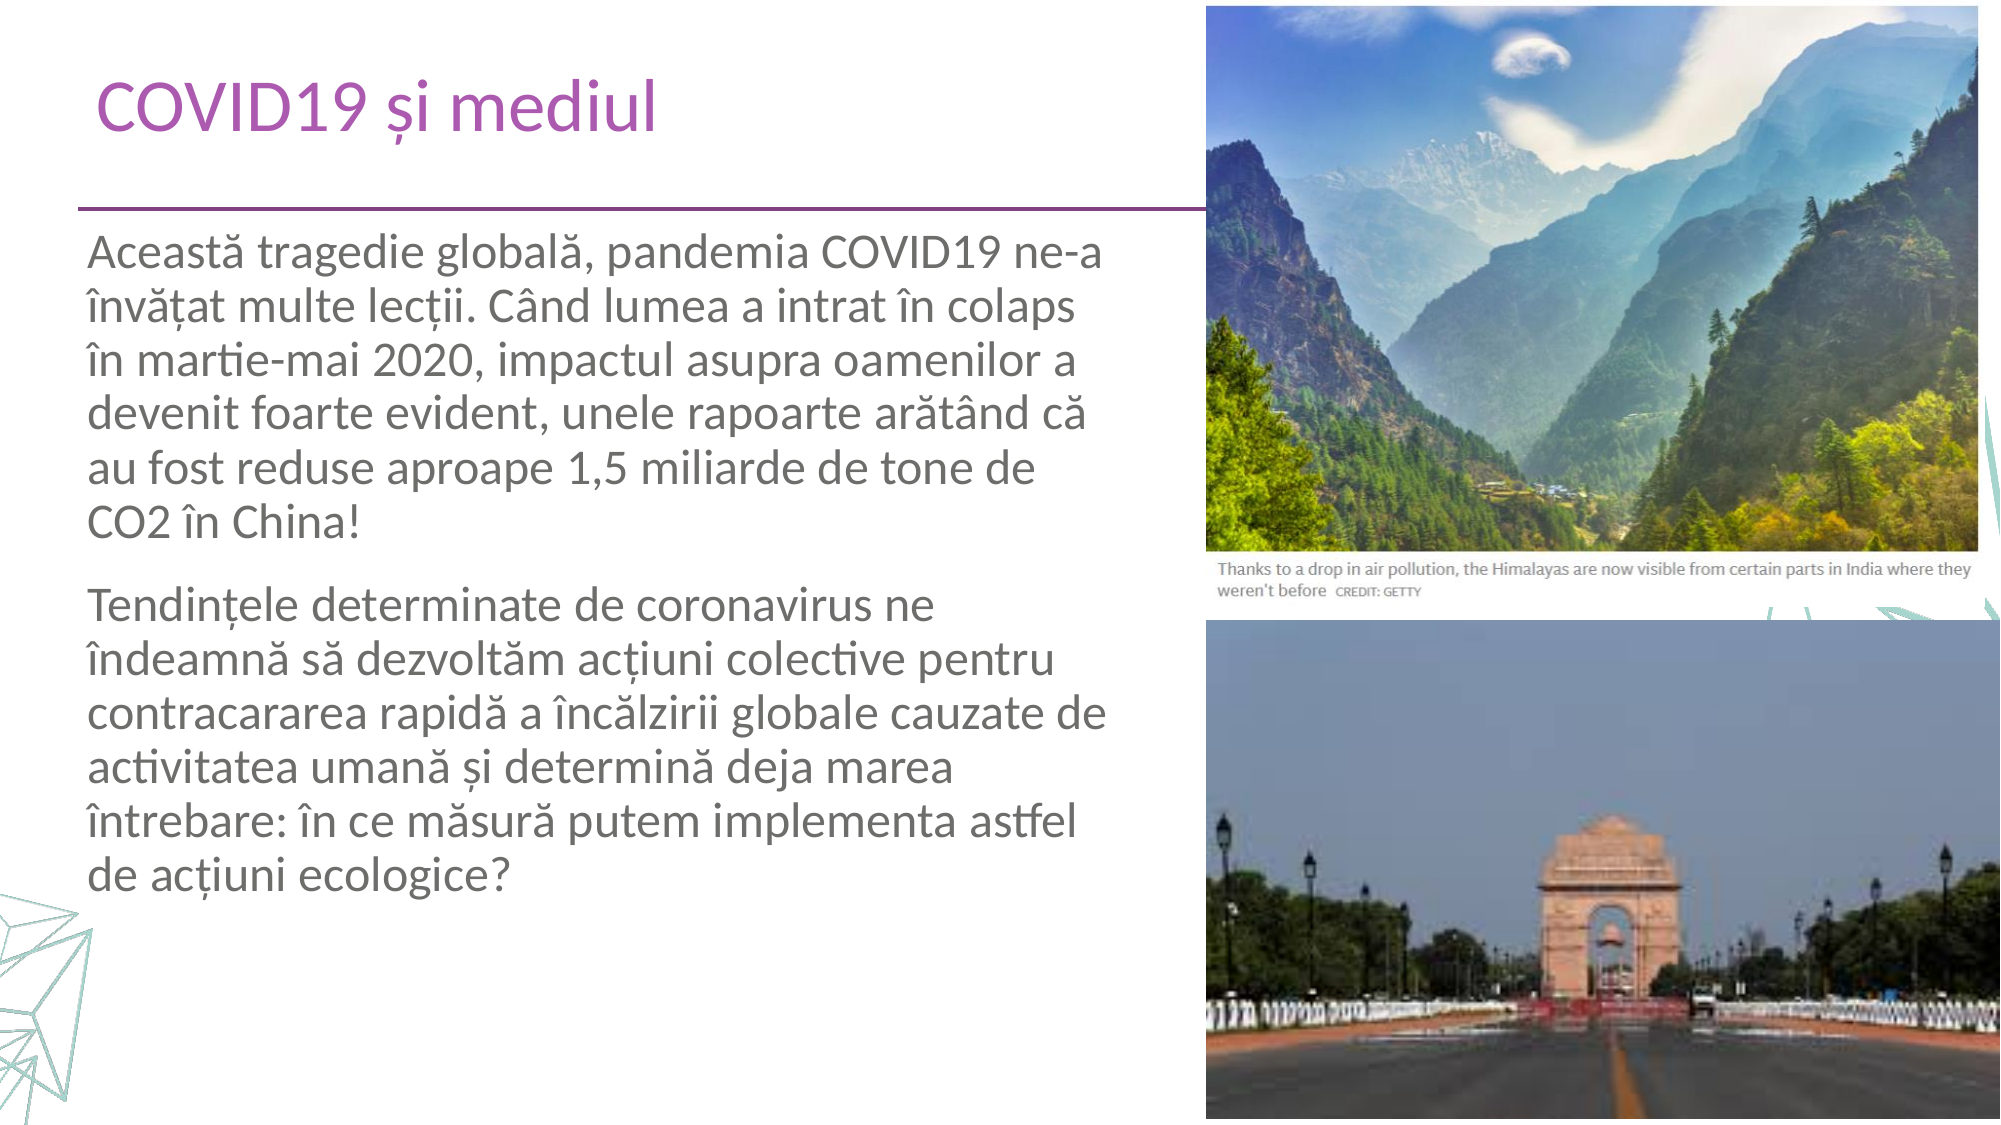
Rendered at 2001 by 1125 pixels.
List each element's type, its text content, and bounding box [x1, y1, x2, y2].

list Această tragedie globală, pandemia COVID19 ne-a învățat multe lecții. Când lumea a intrat în colaps în martie-mai 2020, impactul asupra oamenilor a devenit foarte evident, unele rapoarte arătând că au fost reduse aproape 1,5 miliarde de tone de CO2 în China! Tendințele determinate de coronavirus ne îndeamnă să dezvoltăm acțiuni colective pentru contracararea rapidă a încălzirii globale cauzate de activitatea umană și determină deja marea întrebare: în ce măsură putem implementa astfel de acțiuni ecologice? [72, 217, 1131, 870]
list COVID19 și mediul [81, 59, 1206, 174]
picture [1206, 0, 2000, 1120]
picture [0, 869, 93, 1125]
